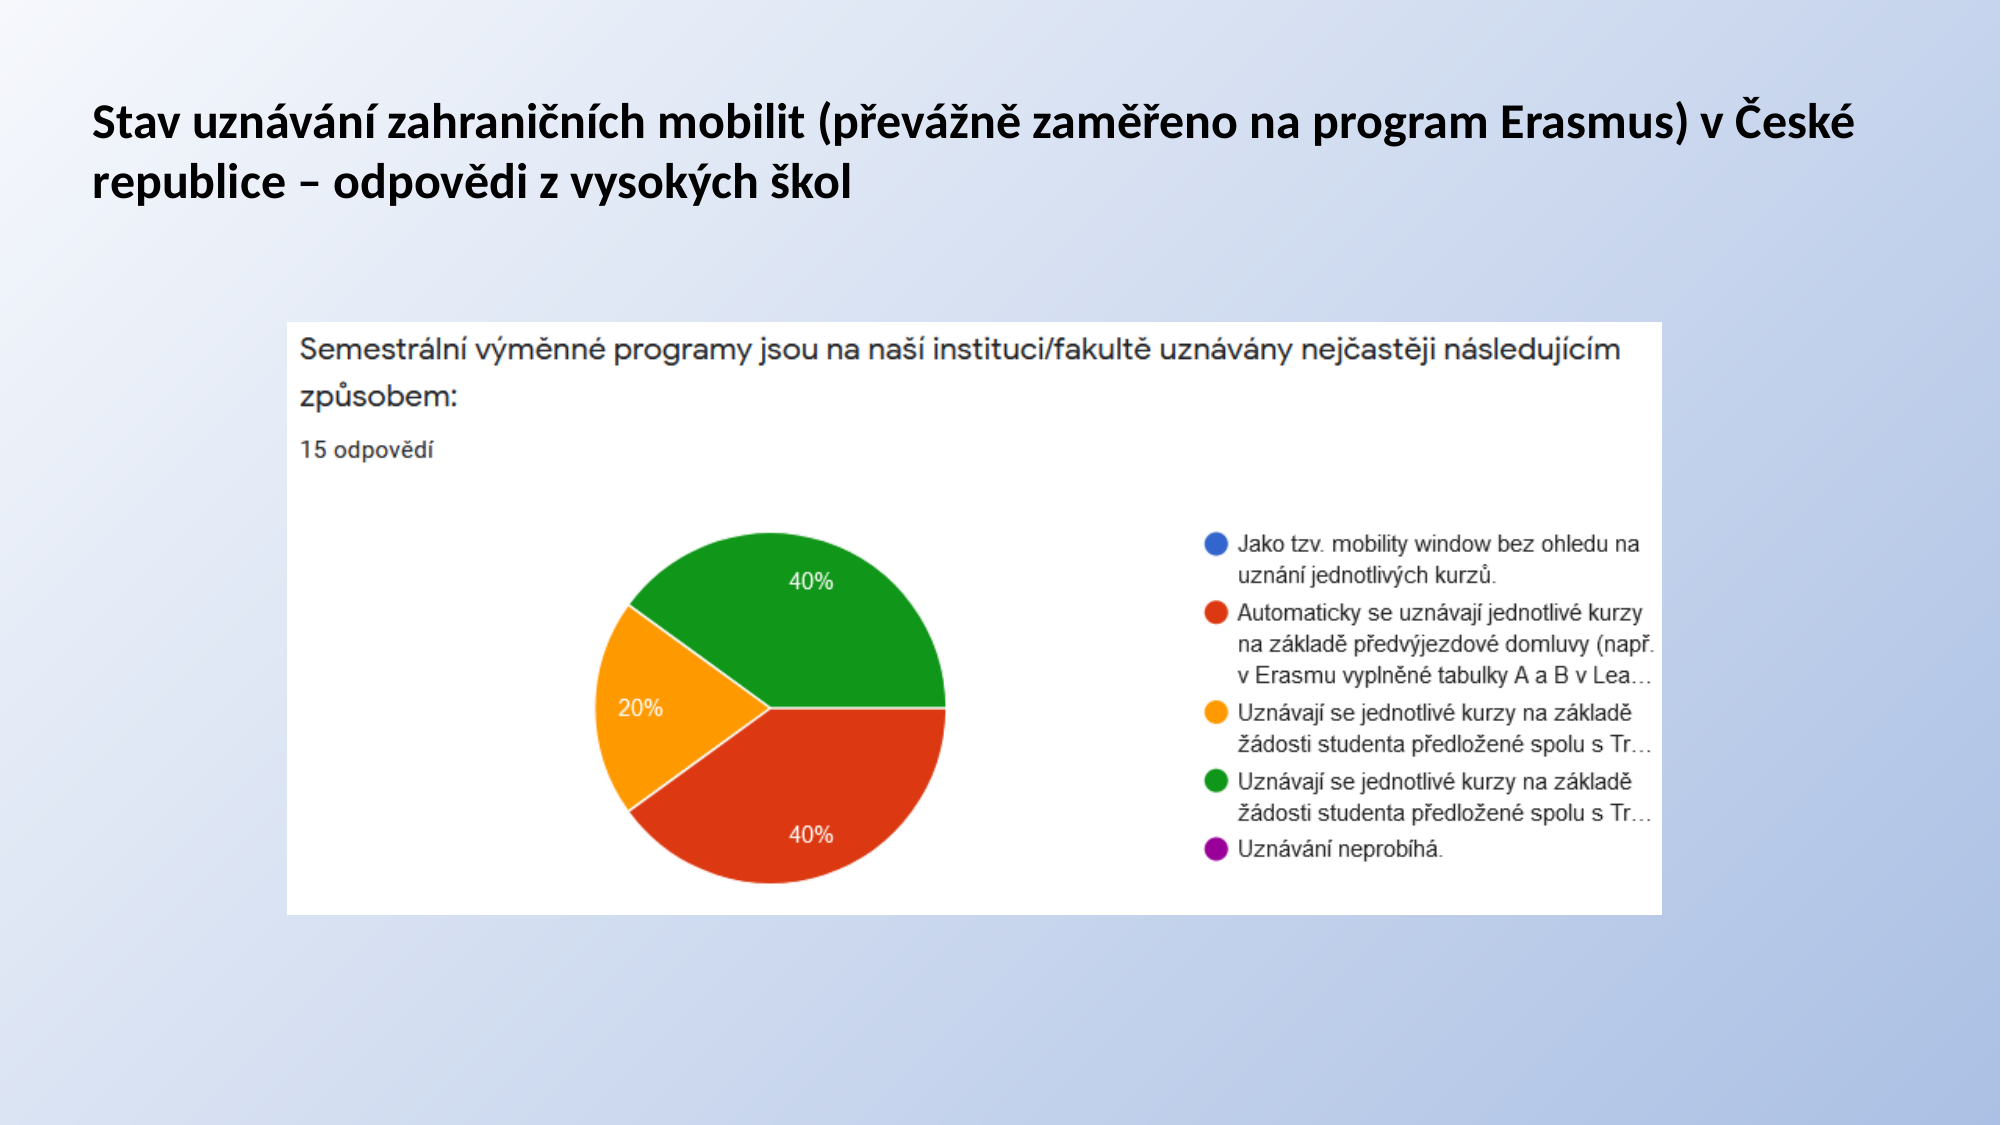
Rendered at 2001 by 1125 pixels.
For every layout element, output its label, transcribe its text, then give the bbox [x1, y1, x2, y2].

text_box Stav uznávání zahraničních mobilit (převážně zaměřeno na program Erasmus) v České republice – odpovědi z vysokých škol [78, 81, 1955, 217]
picture [287, 322, 1662, 915]
